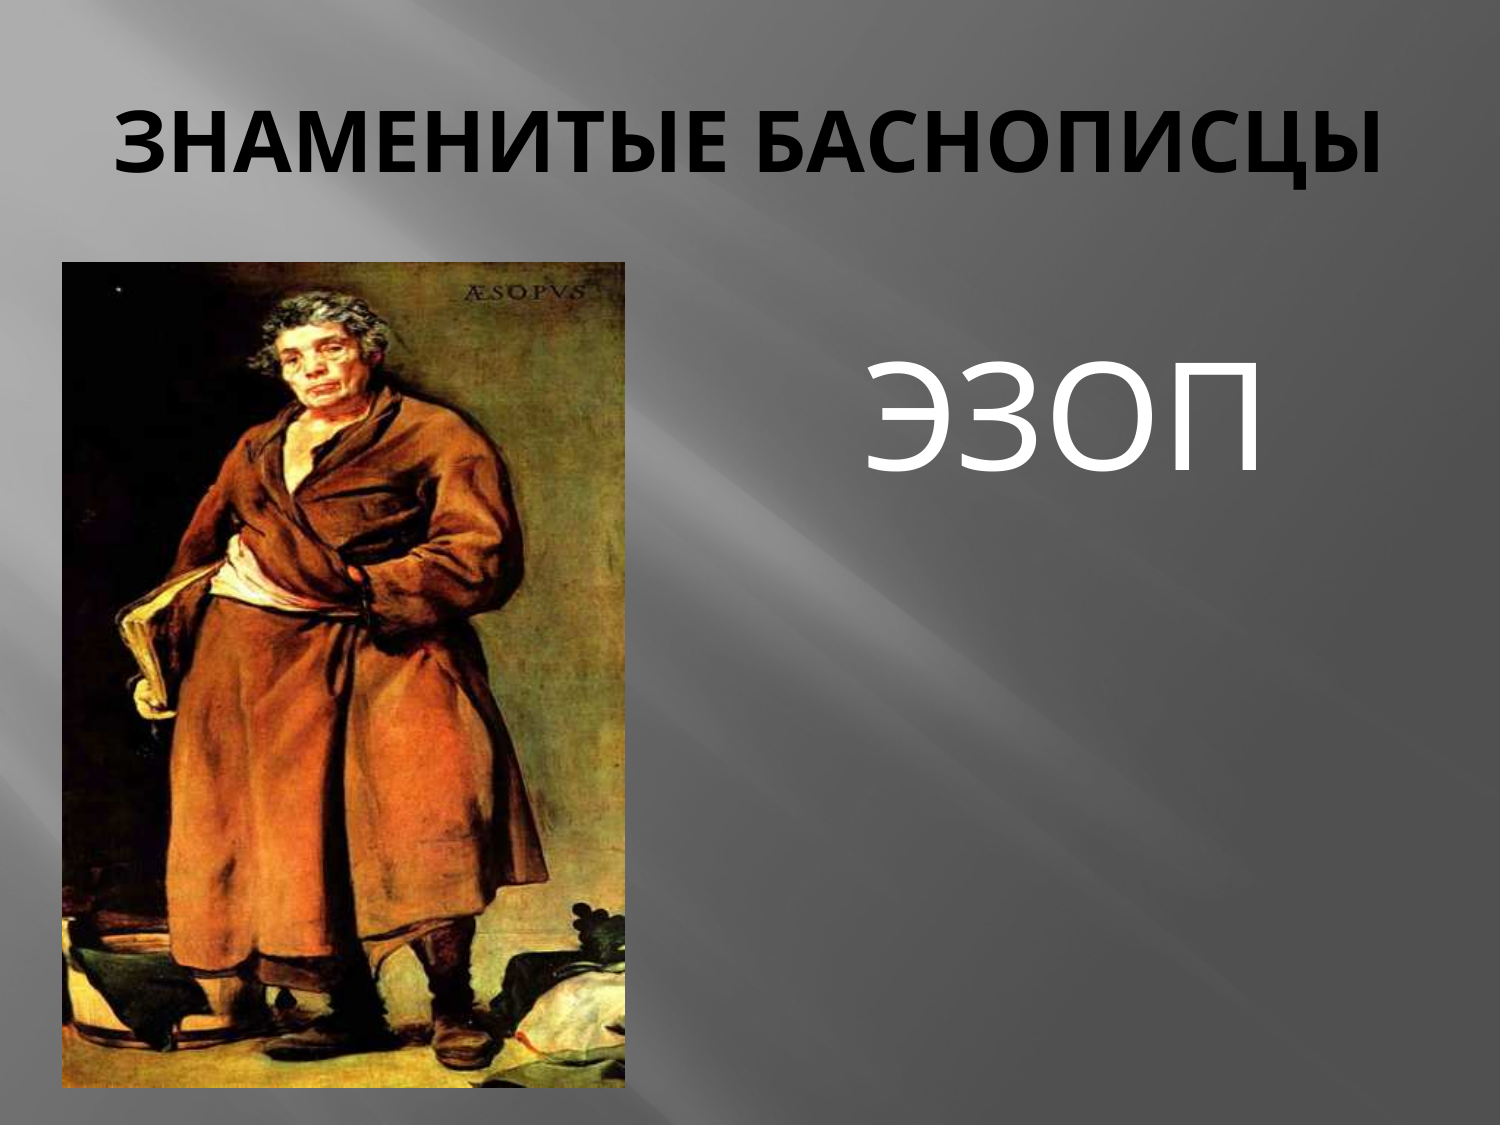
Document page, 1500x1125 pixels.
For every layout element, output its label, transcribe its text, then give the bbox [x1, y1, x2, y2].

picture [62, 262, 626, 1088]
list ЭЗОП [662, 312, 1450, 1019]
title ЗНАМЕНИТЫЕ БАСНОПИСЦЫ [75, 45, 1425, 233]
